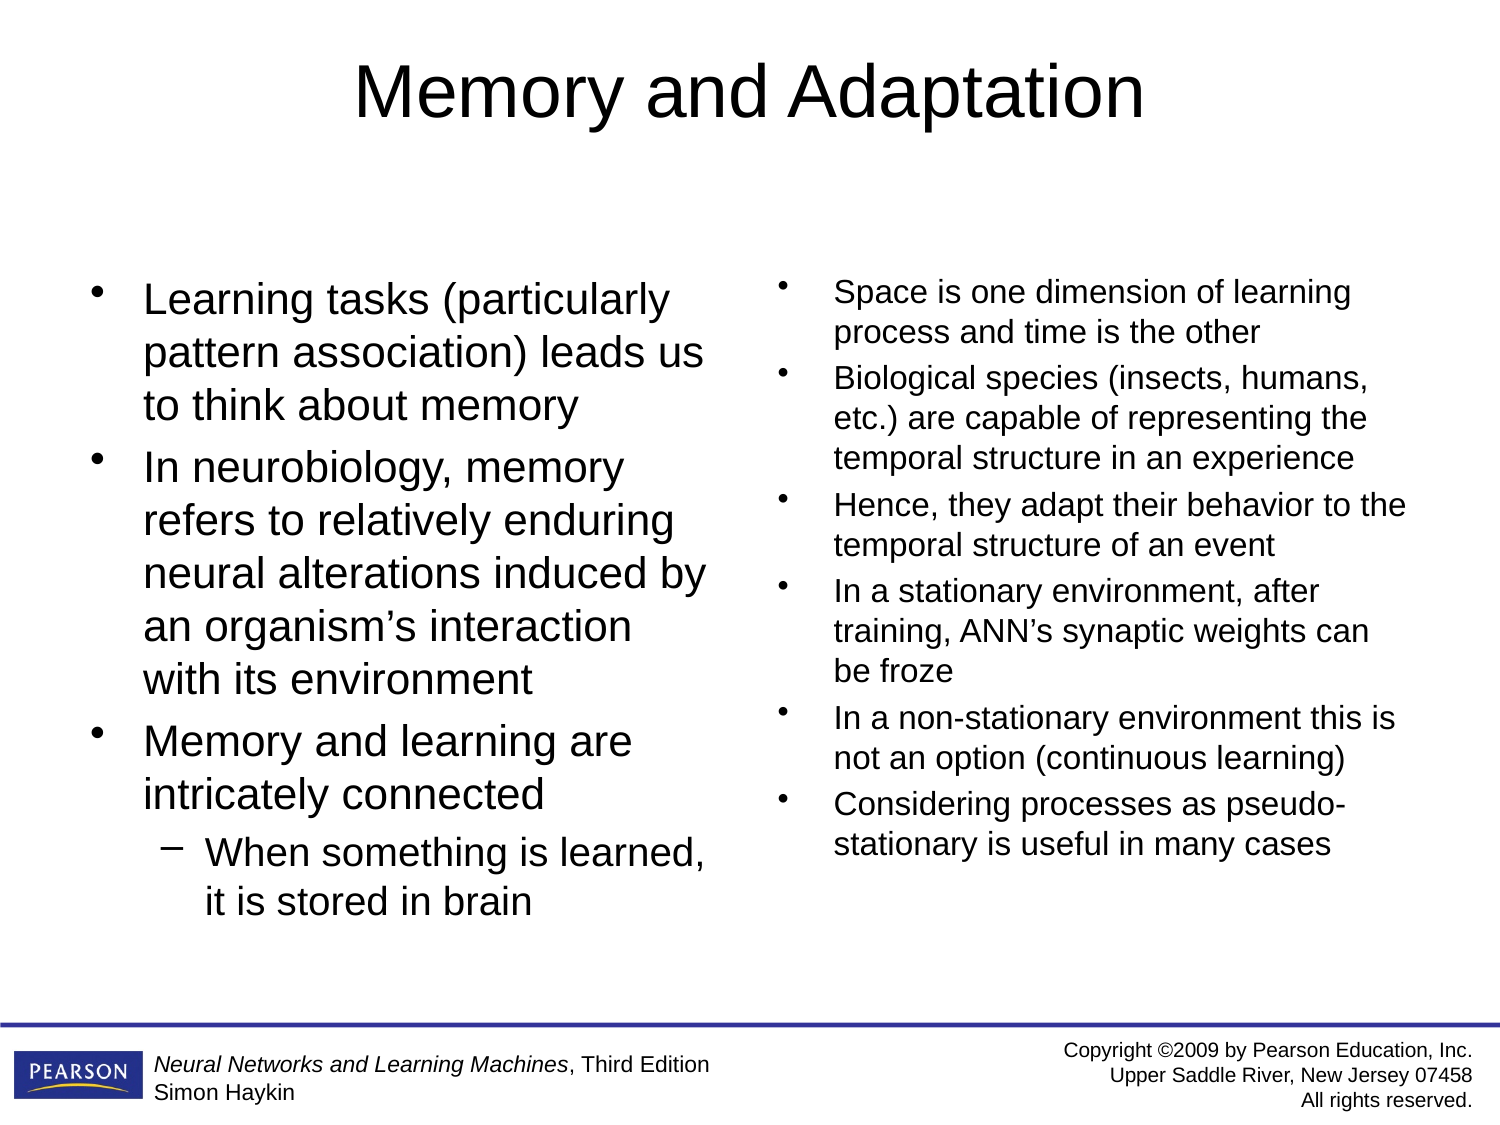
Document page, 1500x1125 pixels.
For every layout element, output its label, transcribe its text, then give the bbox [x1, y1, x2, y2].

list Space is one dimension of learning process and time is the other Biological species (insects, humans, etc.) are capable of representing the temporal structure in an experience Hence, they adapt their behavior to the temporal structure of an event In a stationary environment, after training, ANN’s synaptic weights can be froze In a non-stationary environment this is not an option (continuous learning) Considering processes as pseudo-stationary is useful in many cases [762, 262, 1425, 1005]
list Learning tasks (particularly pattern association) leads us to think about memory In neurobiology, memory refers to relatively enduring neural alterations induced by an organism’s interaction with its environment Memory and learning are intricately connected When something is learned, it is stored in brain [75, 262, 738, 1005]
title Memory and Adaptation [75, 50, 1425, 125]
picture [12, 1049, 144, 1100]
